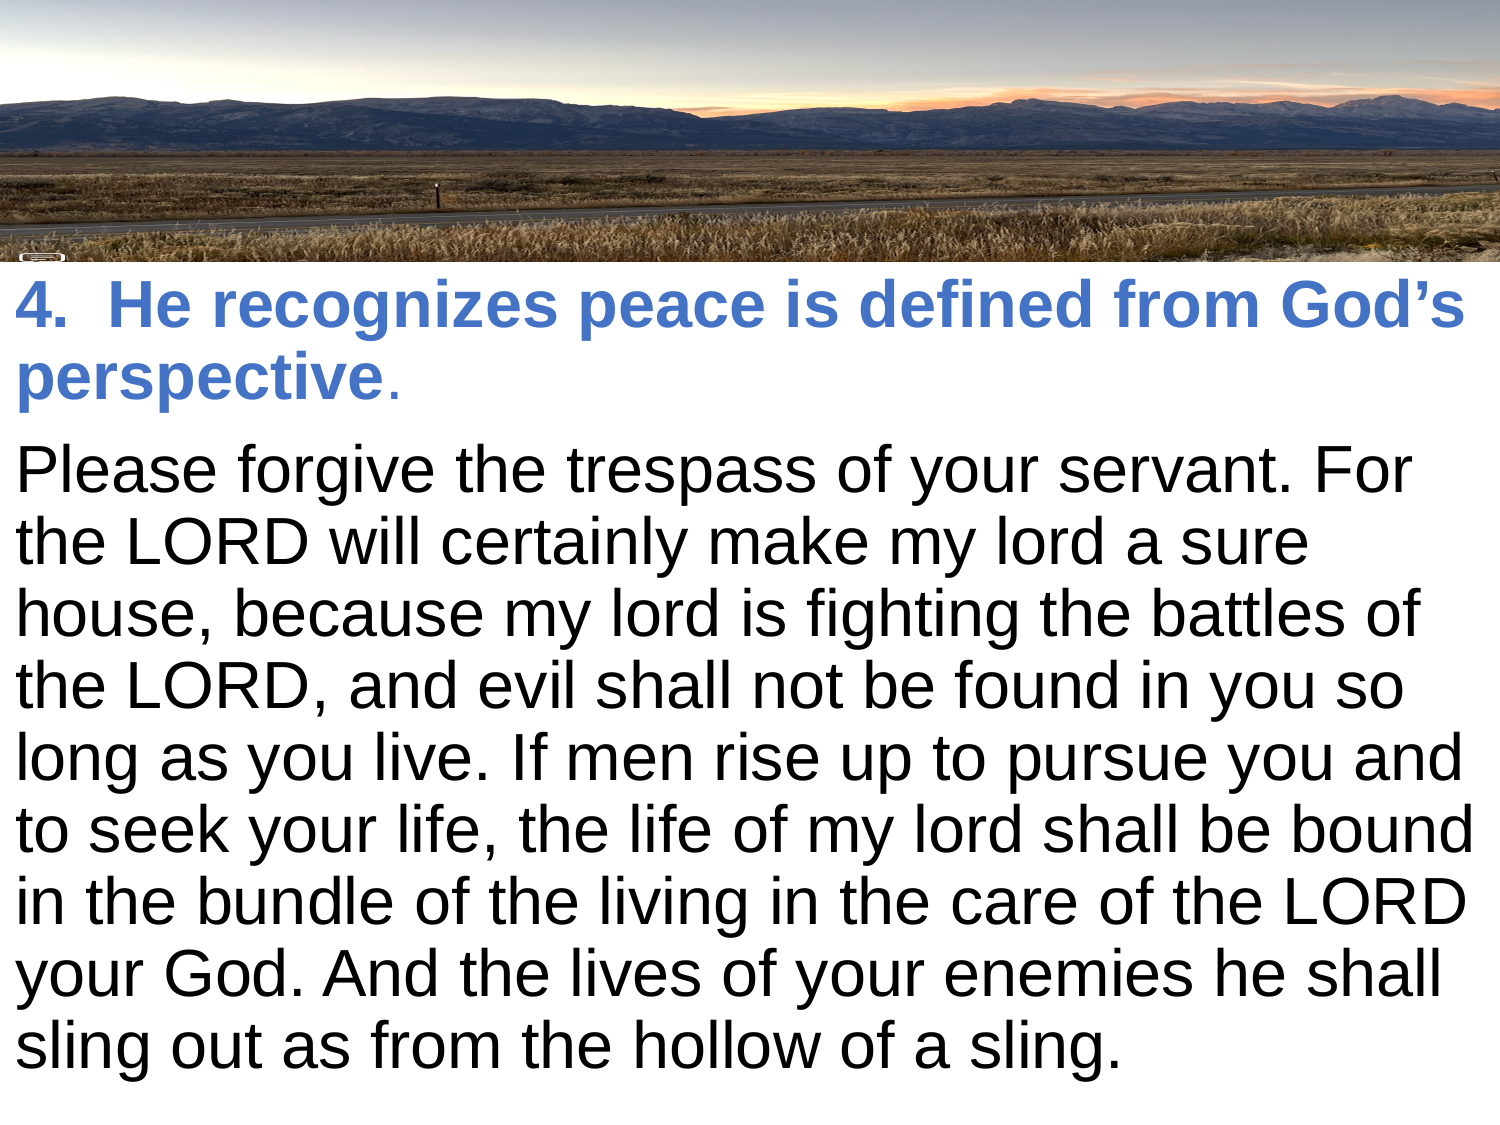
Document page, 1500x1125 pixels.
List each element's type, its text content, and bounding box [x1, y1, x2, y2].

picture [0, 0, 1500, 263]
list 4. He recognizes peace is defined from God’s perspective. Please forgive the trespass of your servant. For the LORD will certainly make my lord a sure house, because my lord is fighting the battles of the LORD, and evil shall not be found in you so long as you live. If men rise up to pursue you and to seek your life, the life of my lord shall be bound in the bundle of the living in the care of the LORD your God. And the lives of your enemies he shall sling out as from the hollow of a sling. [0, 263, 1500, 1125]
